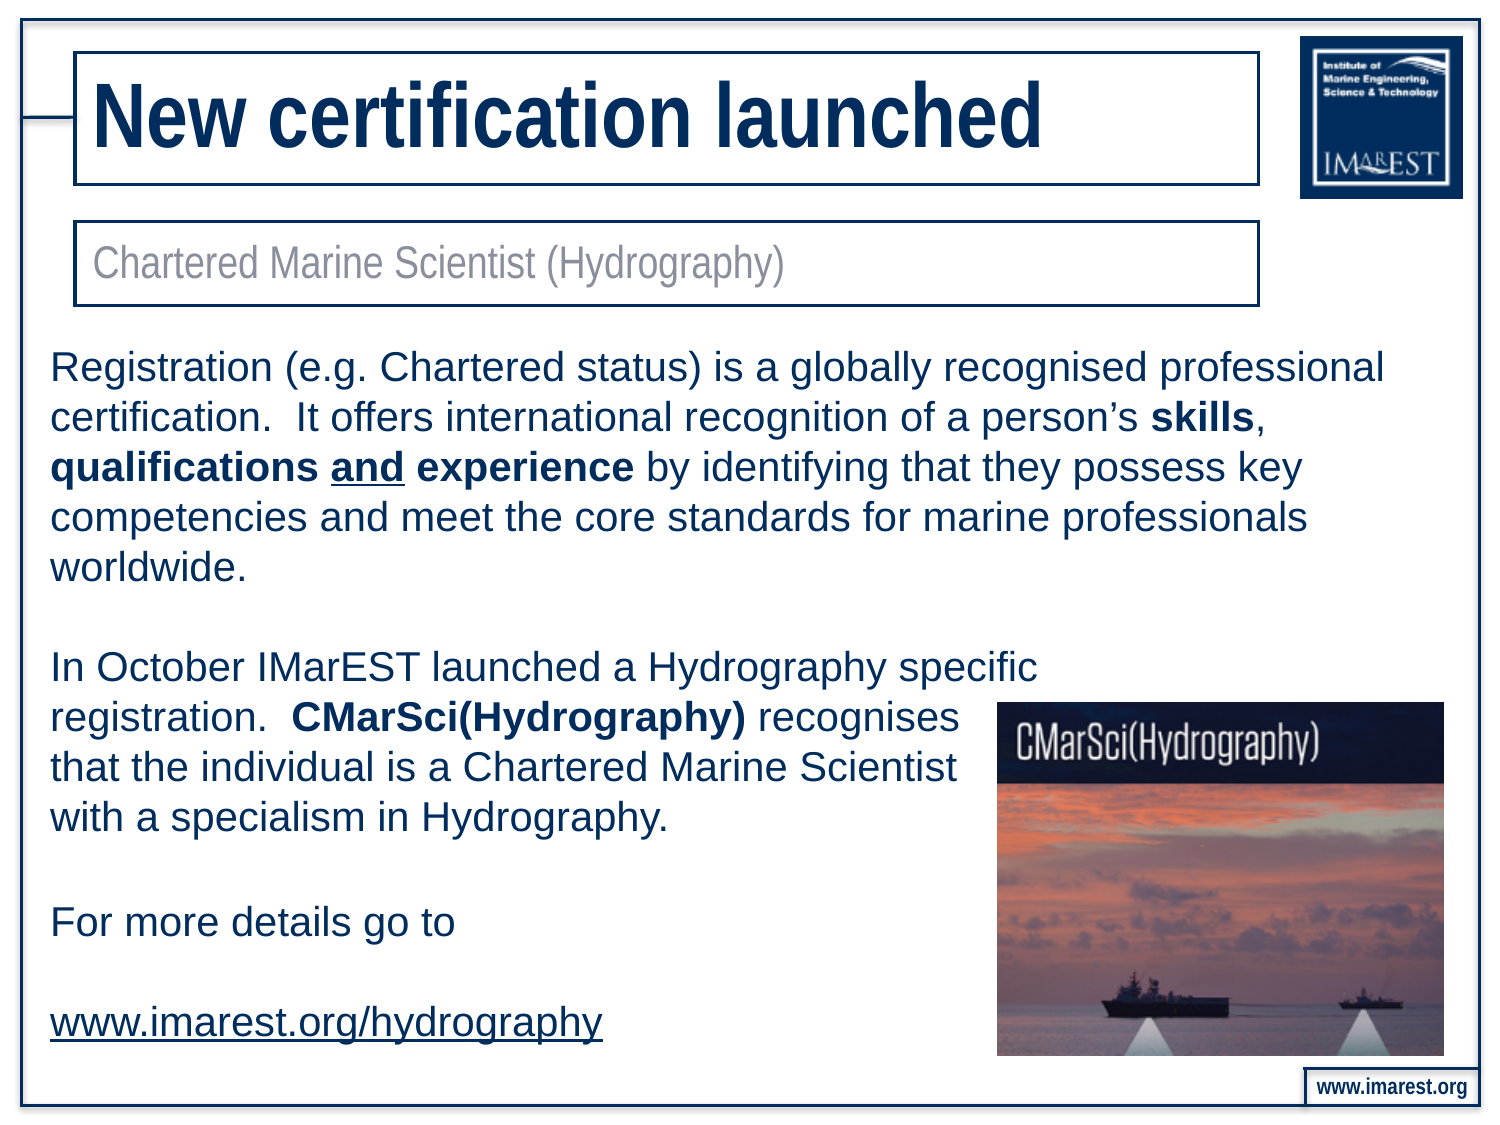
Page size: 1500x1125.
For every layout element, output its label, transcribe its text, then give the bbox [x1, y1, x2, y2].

subtitle Chartered Marine Scientist (Hydrography) [73, 220, 1260, 305]
title New certification launched [73, 51, 1260, 186]
picture [1300, 36, 1463, 199]
picture [997, 702, 1444, 1056]
text_box Registration (e.g. Chartered status) is a globally recognised professional certification. It offers international recognition of a person’s skills, qualifications and experience by identifying that they possess key competencies and meet the core standards for marine professionals worldwide. In October IMarEST launched a Hydrography specific registration. CMarSci(Hydrography) recognises that the individual is a Chartered Marine Scientist with a specialism in Hydrography. For more details go to www.imarest.org/hydrography [35, 305, 1432, 1053]
